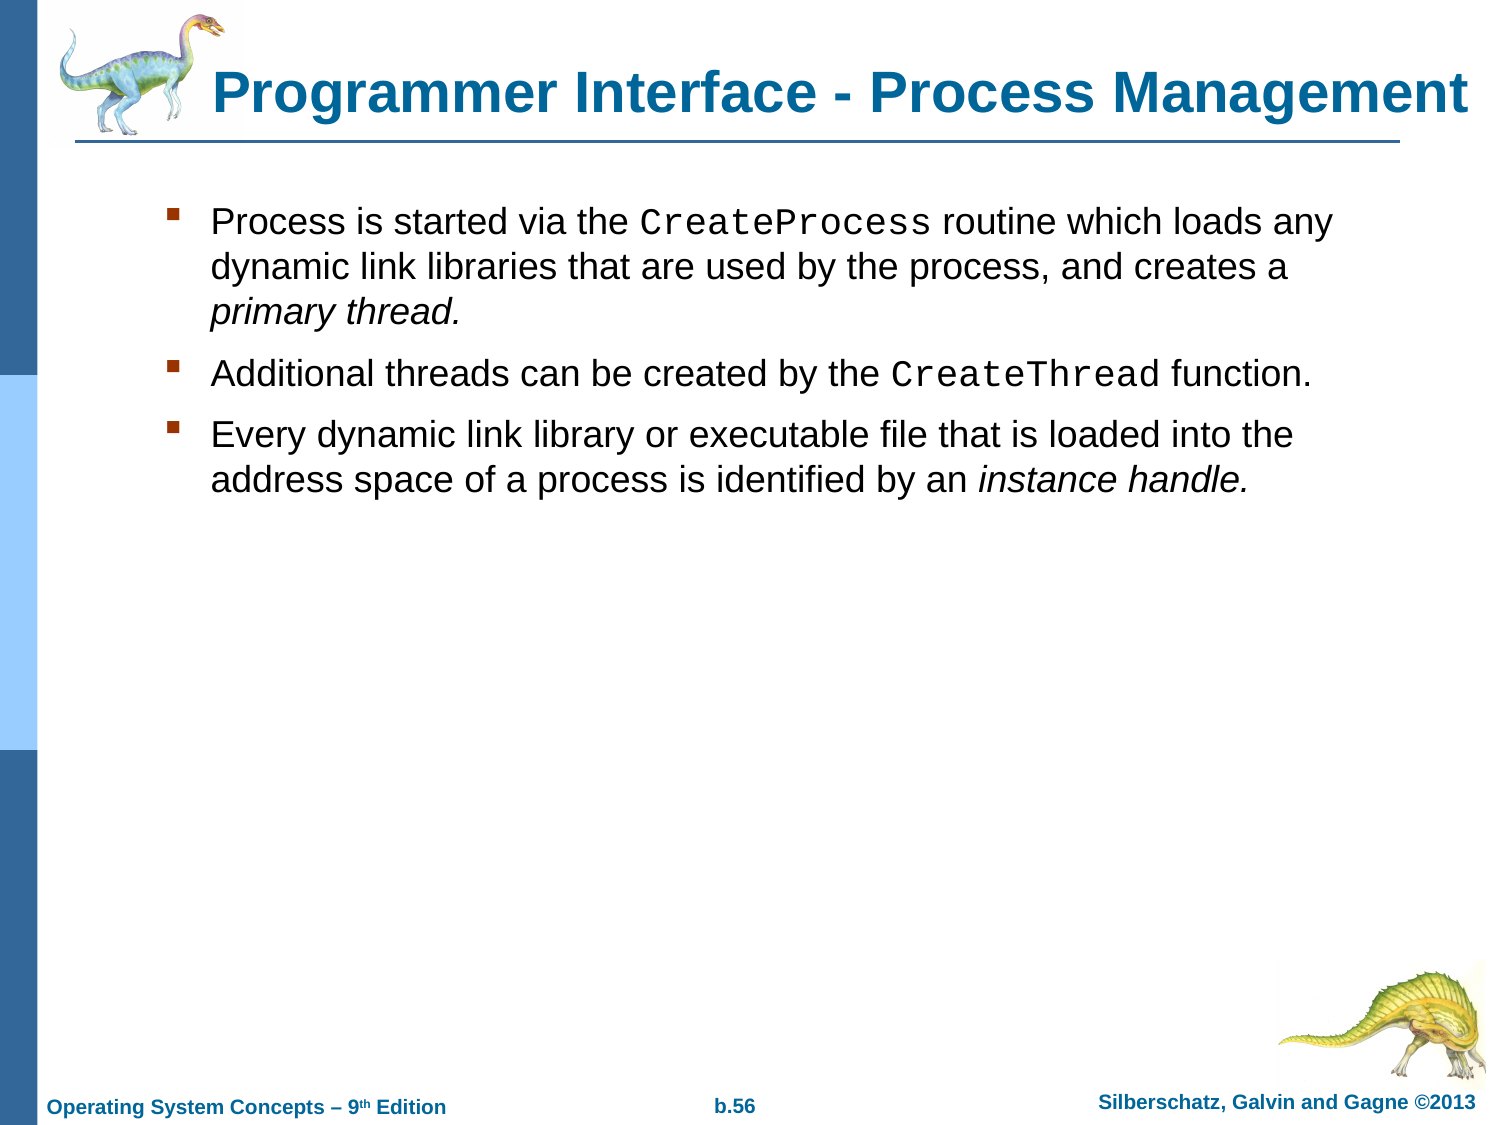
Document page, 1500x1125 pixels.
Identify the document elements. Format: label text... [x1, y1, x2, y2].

title Programmer Interface - Process Management [163, 56, 1500, 132]
picture [46, 0, 243, 149]
picture [1275, 959, 1486, 1090]
picture [1415, 1094, 1423, 1099]
list Process is started via the CreateProcess routine which loads any dynamic link libraries that are used by the process, and creates a primary thread. Additional threads can be created by the CreateThread function. Every dynamic link library or executable file that is loaded into the address space of a process is identified by an instance handle. [148, 189, 1401, 975]
